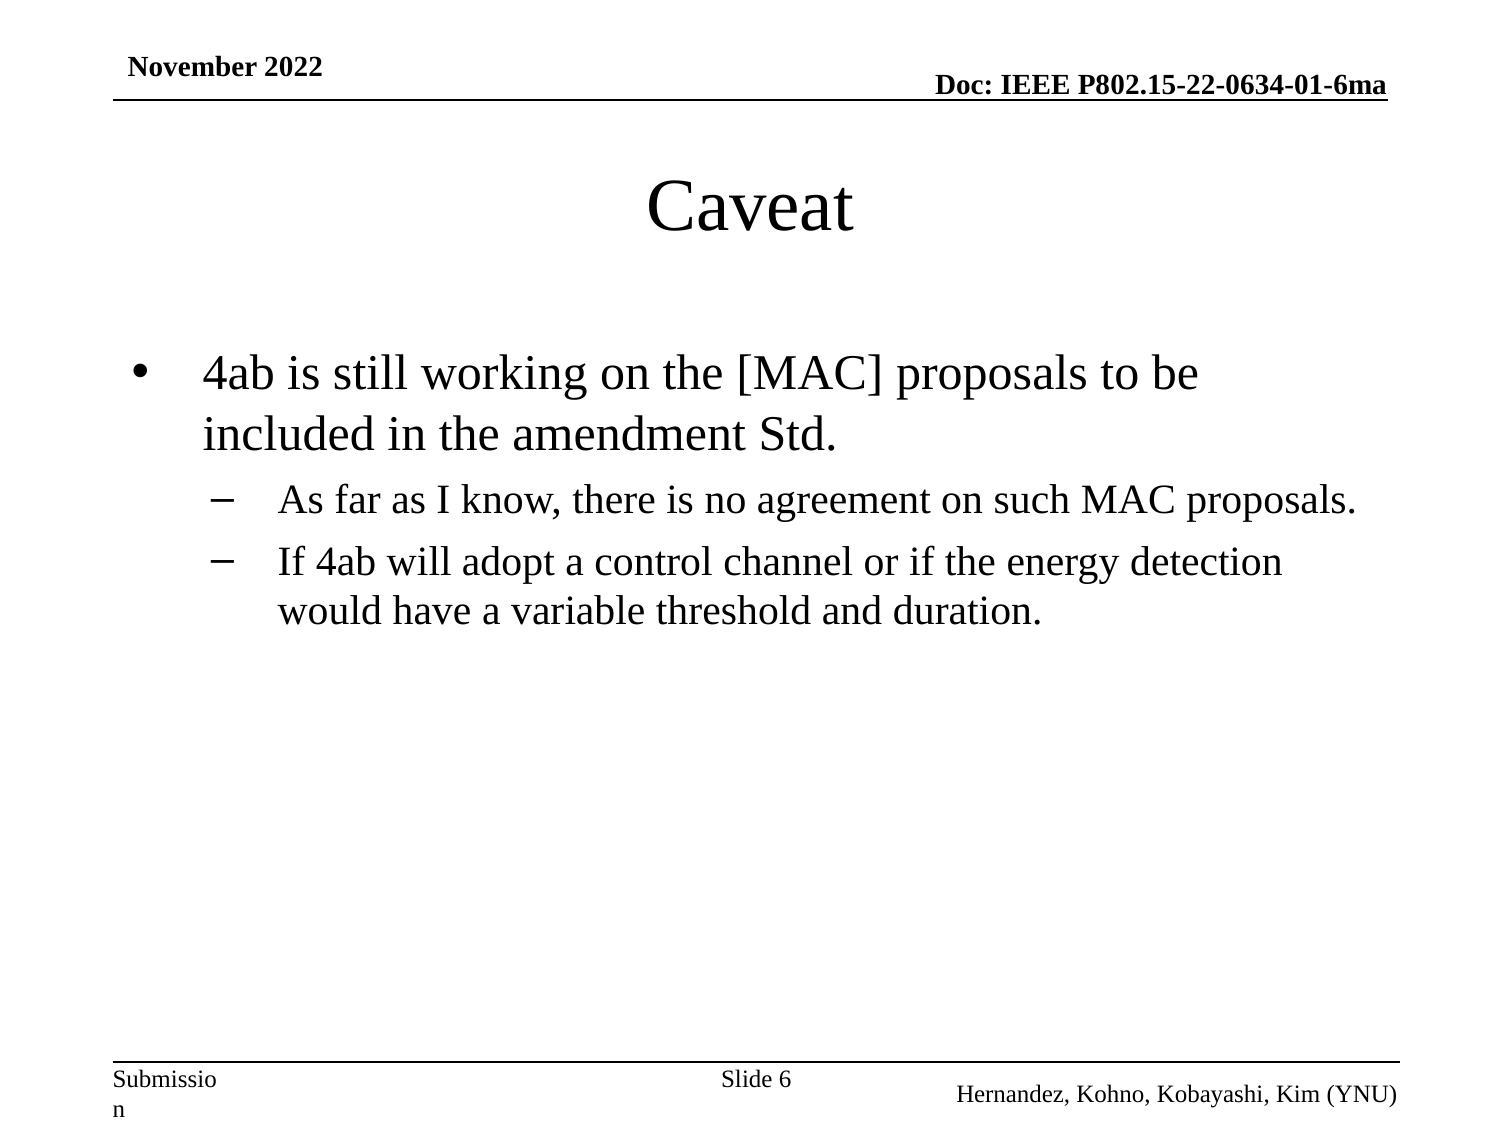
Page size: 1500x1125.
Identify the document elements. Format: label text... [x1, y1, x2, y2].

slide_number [112, 62, 375, 98]
slide_number Slide 6 [712, 1062, 801, 1093]
list 4ab is still working on the [MAC] proposals to be included in the amendment Std. As far as I know, there is no agreement on such MAC proposals. If 4ab will adopt a control channel or if the energy detection would have a variable threshold and duration. [112, 324, 1388, 1000]
title Caveat [112, 112, 1388, 288]
footer Hernandez, Kohno, Kobayashi, Kim (YNU) [900, 1062, 1413, 1093]
